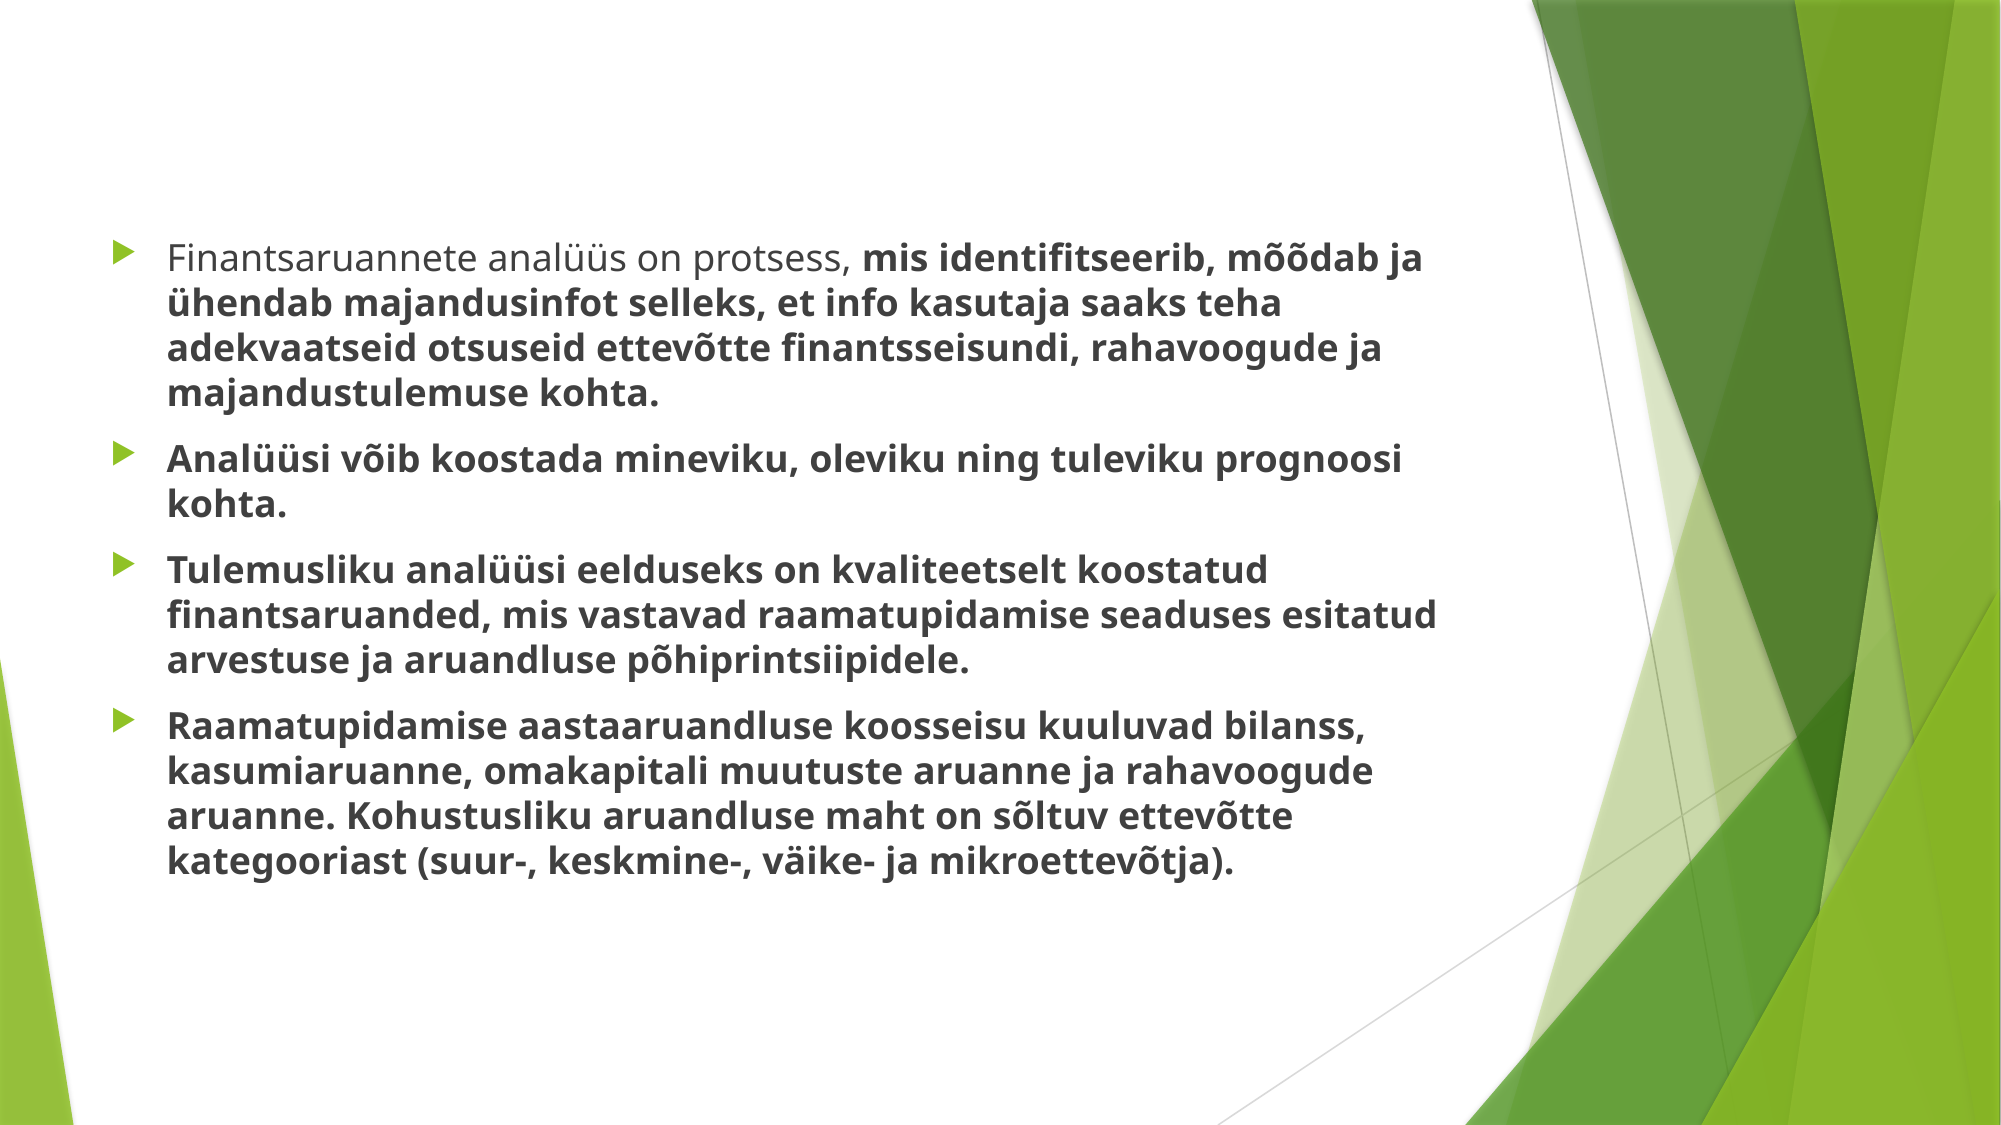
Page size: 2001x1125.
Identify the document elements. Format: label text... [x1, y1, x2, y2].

list Finantsaruannete analüüs on protsess, mis identifitseerib, mõõdab ja ühendab majandusinfot selleks, et info kasutaja saaks teha adekvaatseid otsuseid ettevõtte finantsseisundi, rahavoogude ja majandustulemuse kohta. Analüüsi võib koostada mineviku, oleviku ning tuleviku prognoosi kohta. Tulemusliku analüüsi eelduseks on kvaliteetselt koostatud finantsaruanded, mis vastavad raamatupidamise seaduses esitatud arvestuse ja aruandluse põhiprintsiipidele. Raamatupidamise aastaaruandluse koosseisu kuuluvad bilanss, kasumiaruanne, omakapitali muutuste aruanne ja rahavoogude aruanne. Kohustusliku aruandluse maht on sõltuv ettevõtte kategooriast (suur-, keskmine-, väike- ja mikroettevõtja). [95, 226, 1506, 864]
